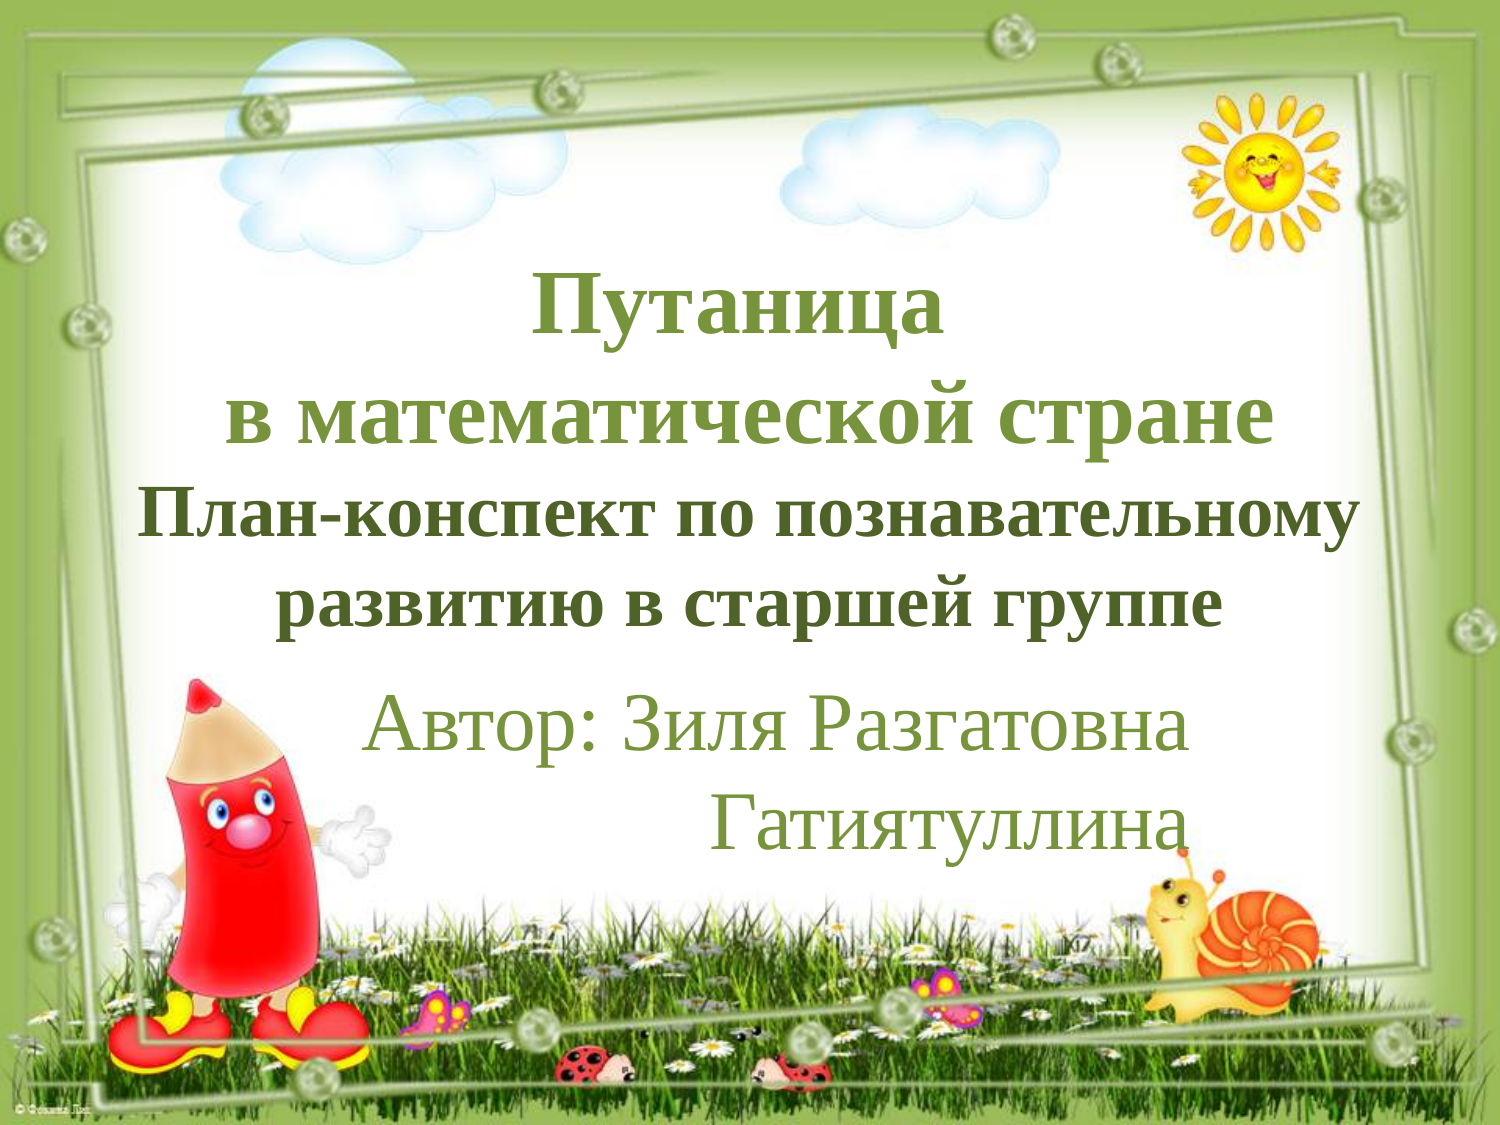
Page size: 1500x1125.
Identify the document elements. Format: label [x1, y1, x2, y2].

picture [0, 0, 1500, 1125]
text_box [114, 234, 1386, 877]
